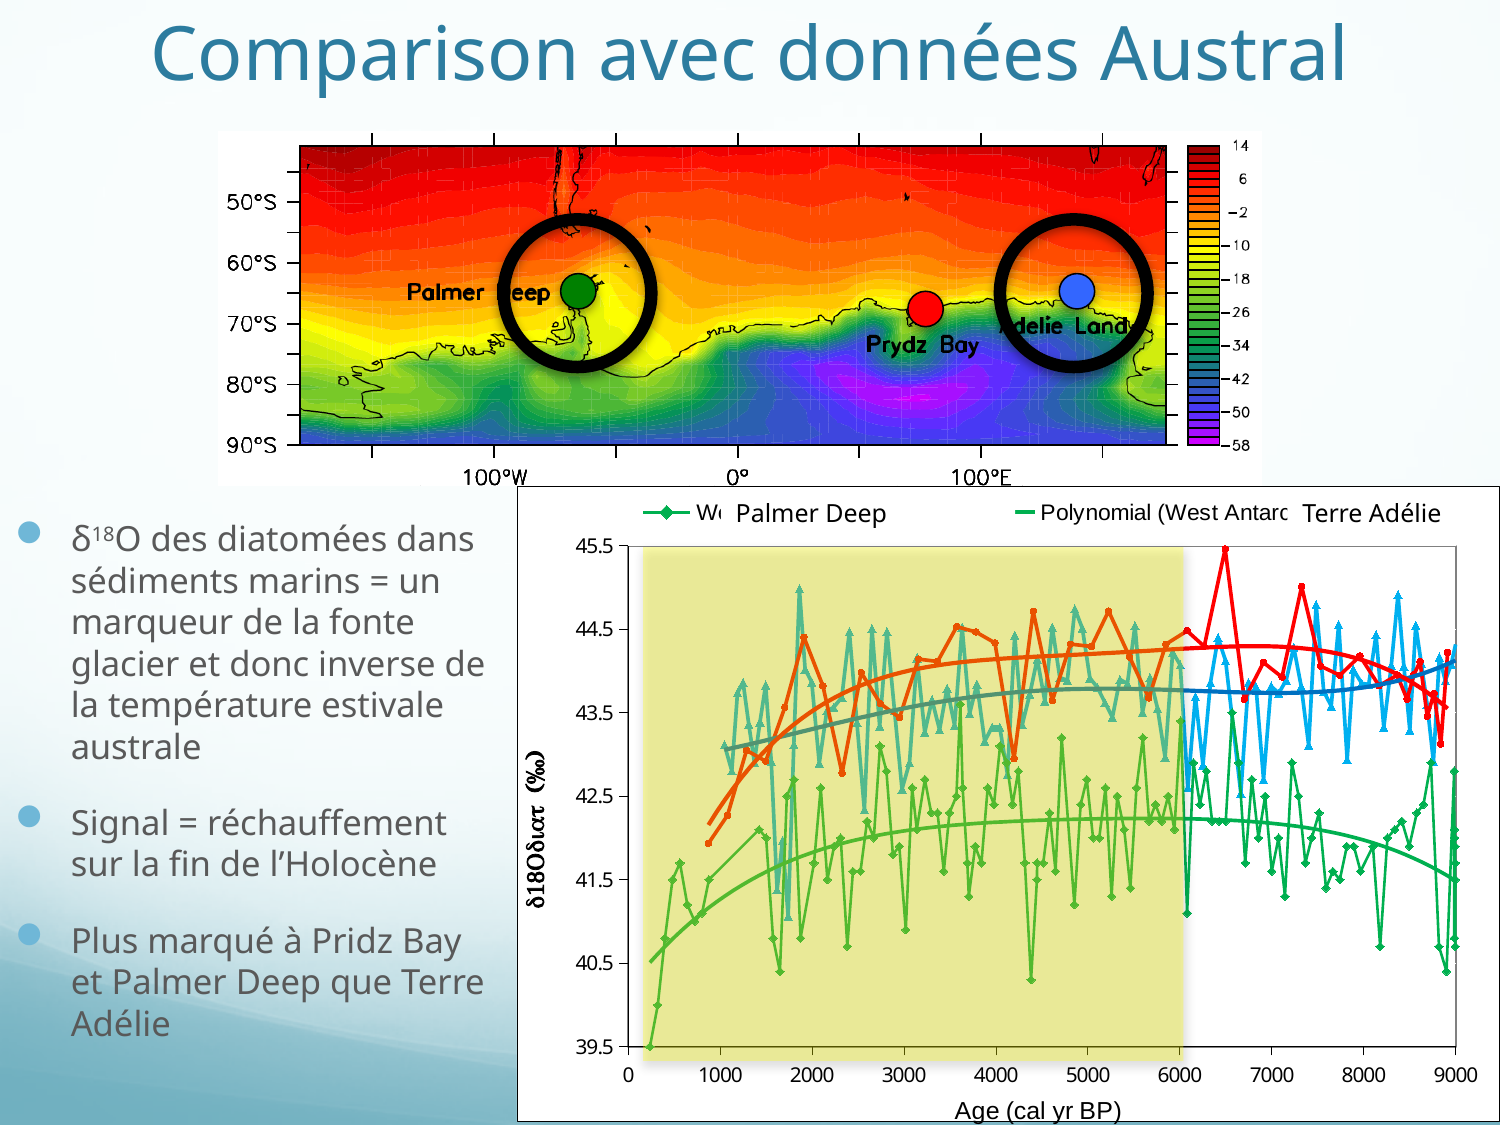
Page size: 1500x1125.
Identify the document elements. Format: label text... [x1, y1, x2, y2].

picture [218, 131, 1262, 487]
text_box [503, 218, 1149, 368]
title Comparison avec données Austral [26, 0, 1473, 103]
chart [516, 485, 1500, 1125]
list δ18O des diatomées dans sédiments marins = un marqueur de la fonte glacier et donc inverse de la température estivale australe Signal = réchauffement sur la fin de l’Holocène Plus marqué à Pridz Bay et Palmer Deep que Terre Adélie [0, 509, 509, 1063]
